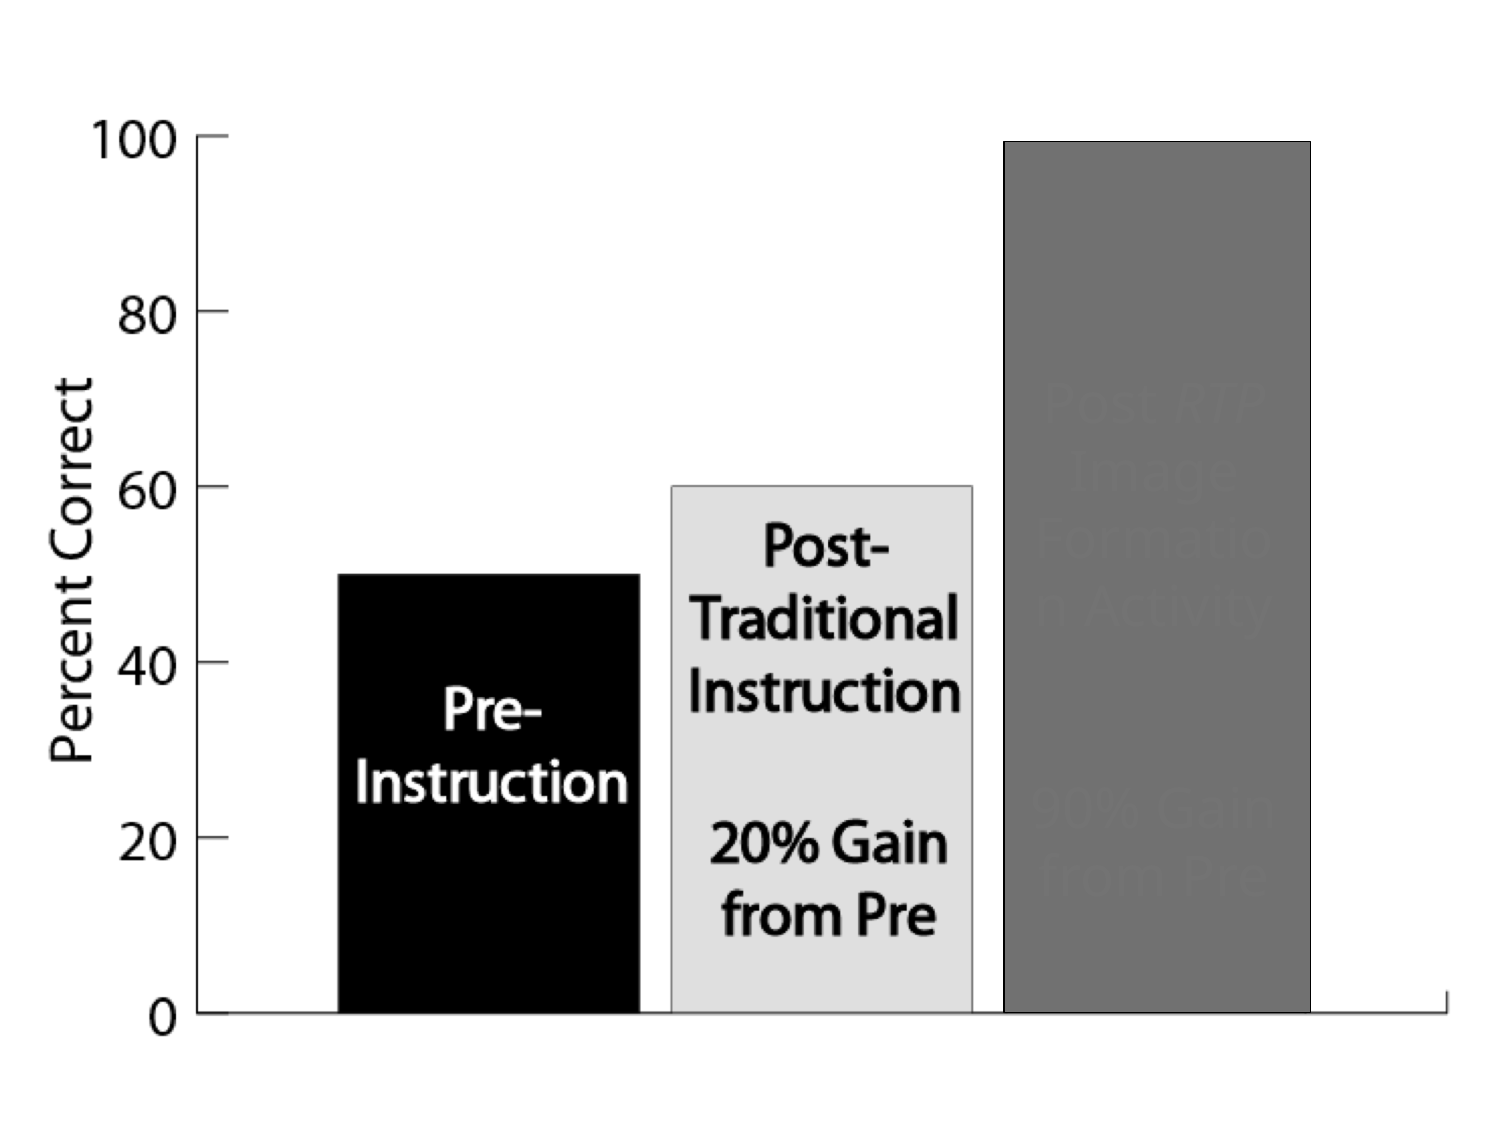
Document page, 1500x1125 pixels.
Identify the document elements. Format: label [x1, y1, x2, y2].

text_box [0, 41, 1500, 1084]
